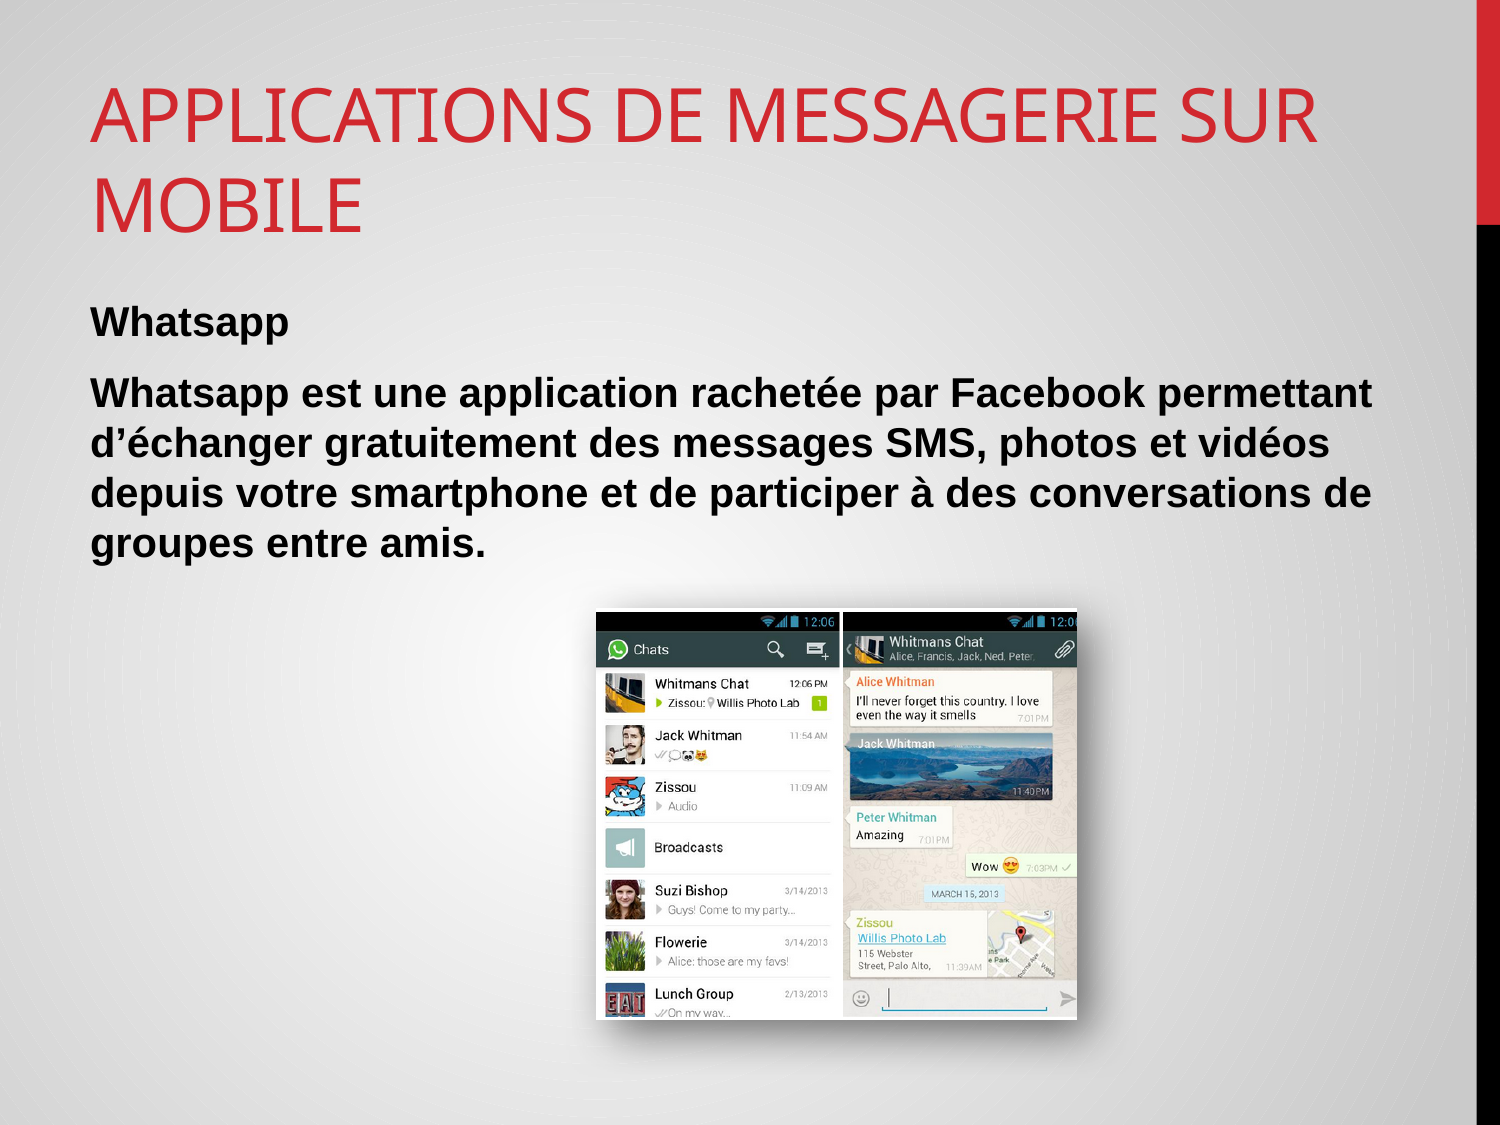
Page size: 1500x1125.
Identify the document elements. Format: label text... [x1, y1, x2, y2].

list Whatsapp Whatsapp est une application rachetée par Facebook permettant d’échanger gratuitement des messages SMS, photos et vidéos depuis votre smartphone et de participer à des conversations de groupes entre amis. [75, 287, 1436, 1005]
title Applications de messagerie sur mobile [75, 25, 1412, 256]
picture [595, 607, 1077, 1021]
